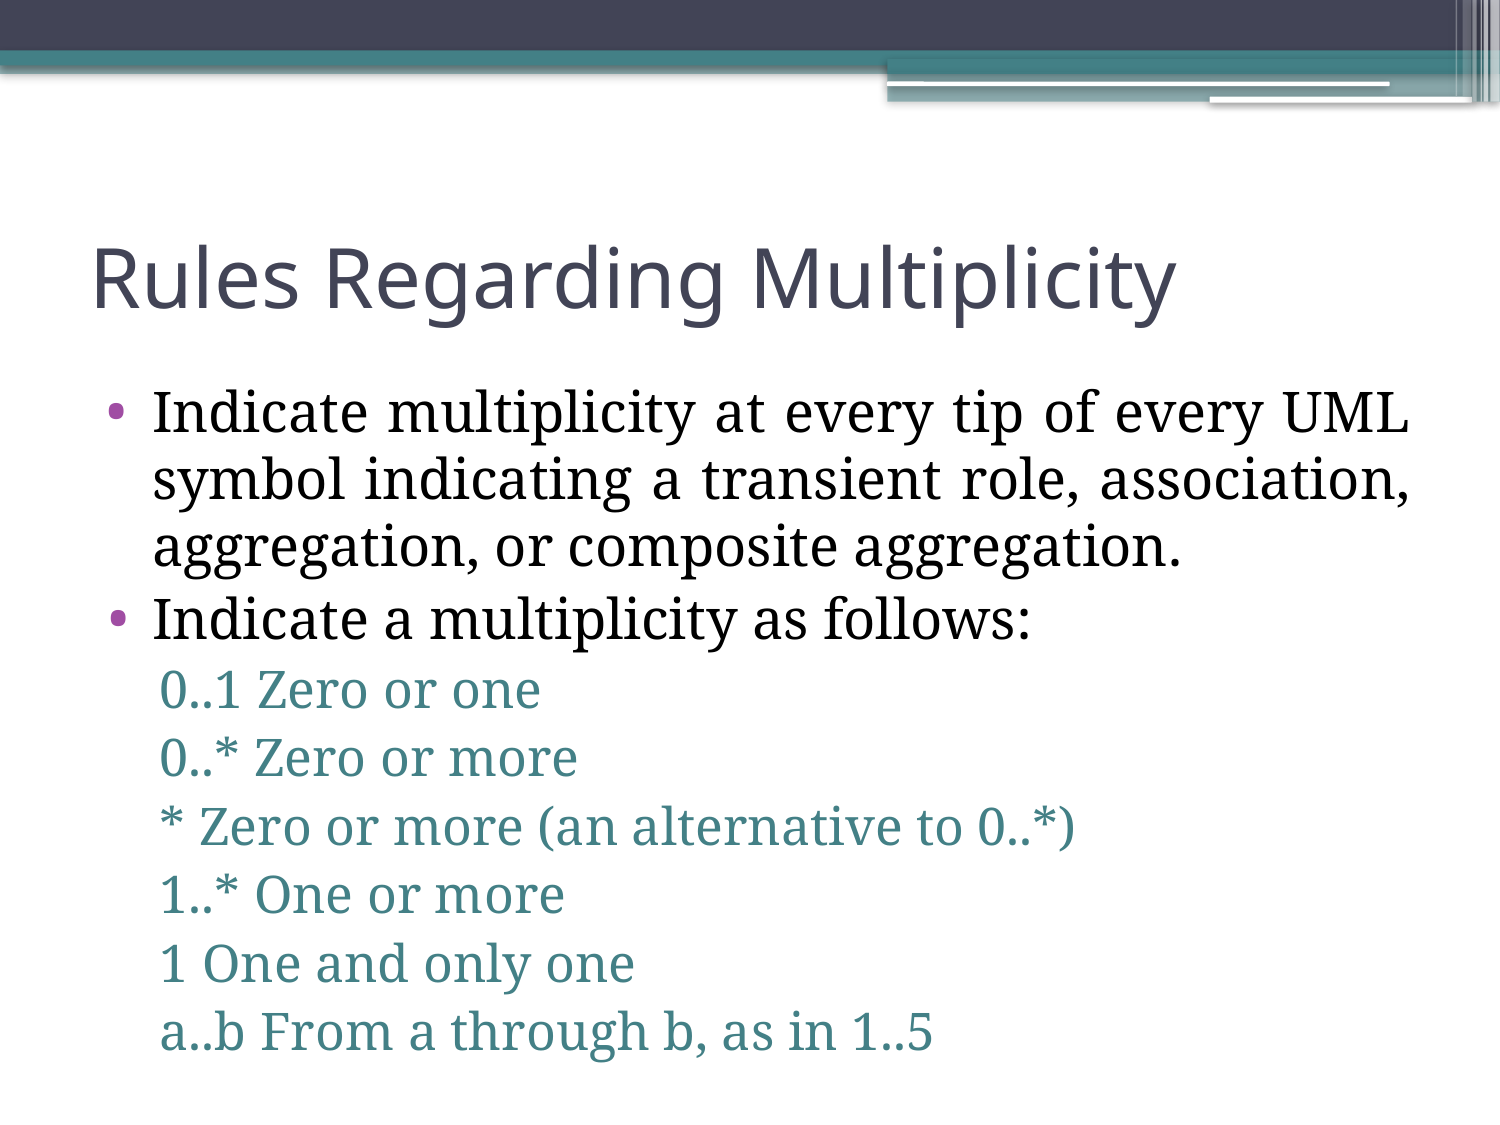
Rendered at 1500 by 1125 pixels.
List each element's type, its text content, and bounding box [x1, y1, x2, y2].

list Indicate multiplicity at every tip of every UML symbol indicating a transient role, association, aggregation, or composite aggregation. Indicate a multiplicity as follows: 0..1 Zero or one 0..* Zero or more * Zero or more (an alternative to 0..*) 1..* One or more 1 One and only one a..b From a through b, as in 1..5 [75, 368, 1425, 1079]
title Rules Regarding Multiplicity [75, 187, 1425, 363]
